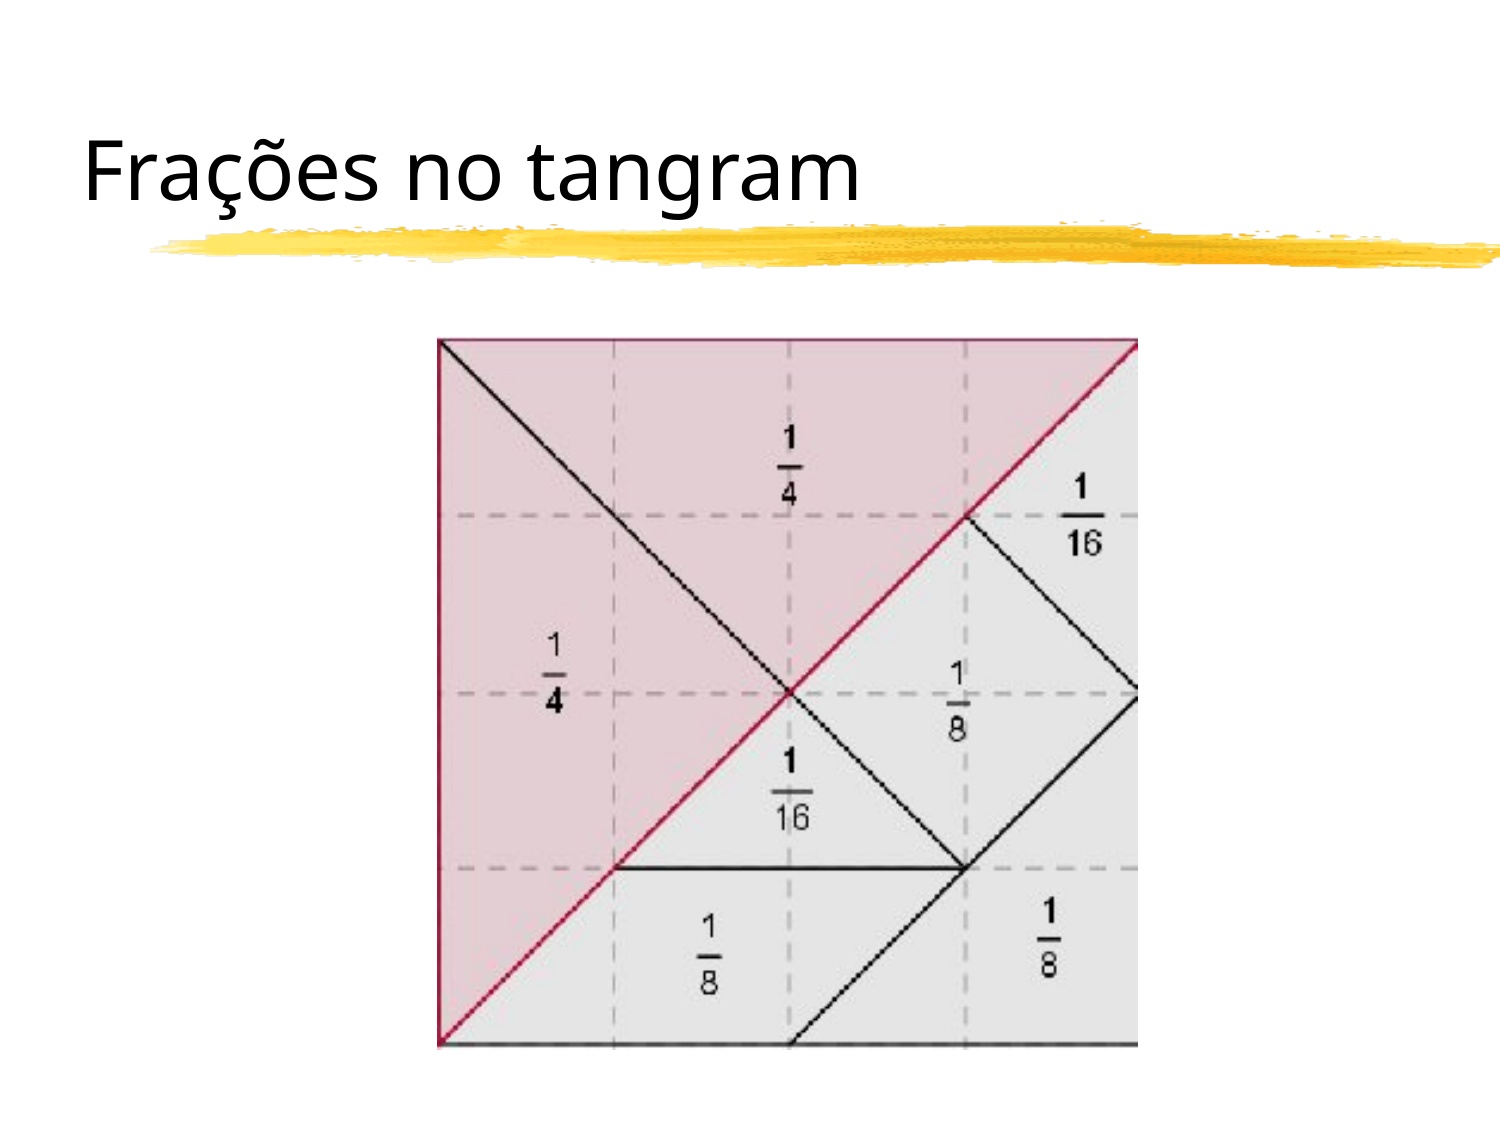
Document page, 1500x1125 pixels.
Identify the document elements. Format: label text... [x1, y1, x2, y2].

title Frações no tangram [66, 37, 1342, 226]
picture [150, 215, 1500, 279]
picture [437, 337, 1138, 1050]
